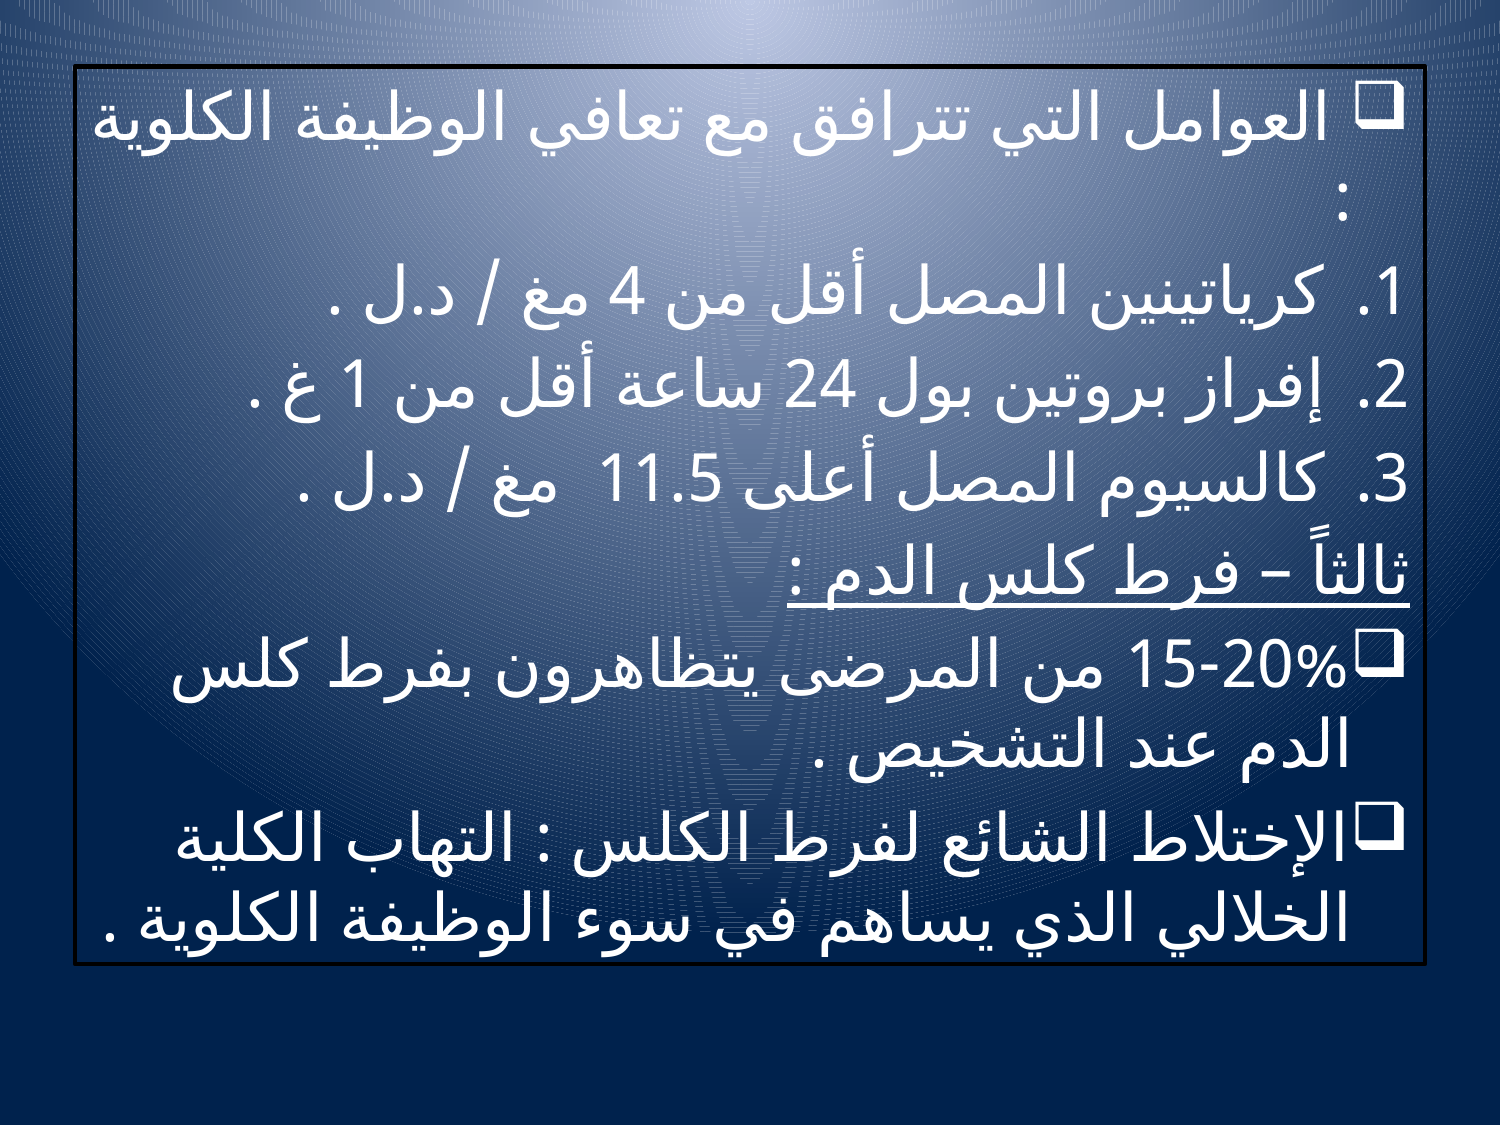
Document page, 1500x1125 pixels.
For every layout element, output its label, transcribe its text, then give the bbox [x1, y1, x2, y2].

list العوامل التي تترافق مع تعافي الوظيفة الكلوية : كرياتينين المصل أقل من 4 مغ / د.ل . إفراز بروتين بول 24 ساعة أقل من 1 غ . كالسيوم المصل أعلى 11.5 مغ / د.ل . ثالثاً – فرط كلس الدم : 15-20% من المرضى يتظاهرون بفرط كلس الدم عند التشخيص . الإختلاط الشائع لفرط الكلس : التهاب الكلية الخلالي الذي يساهم في سوء الوظيفة الكلوية . [75, 66, 1425, 965]
